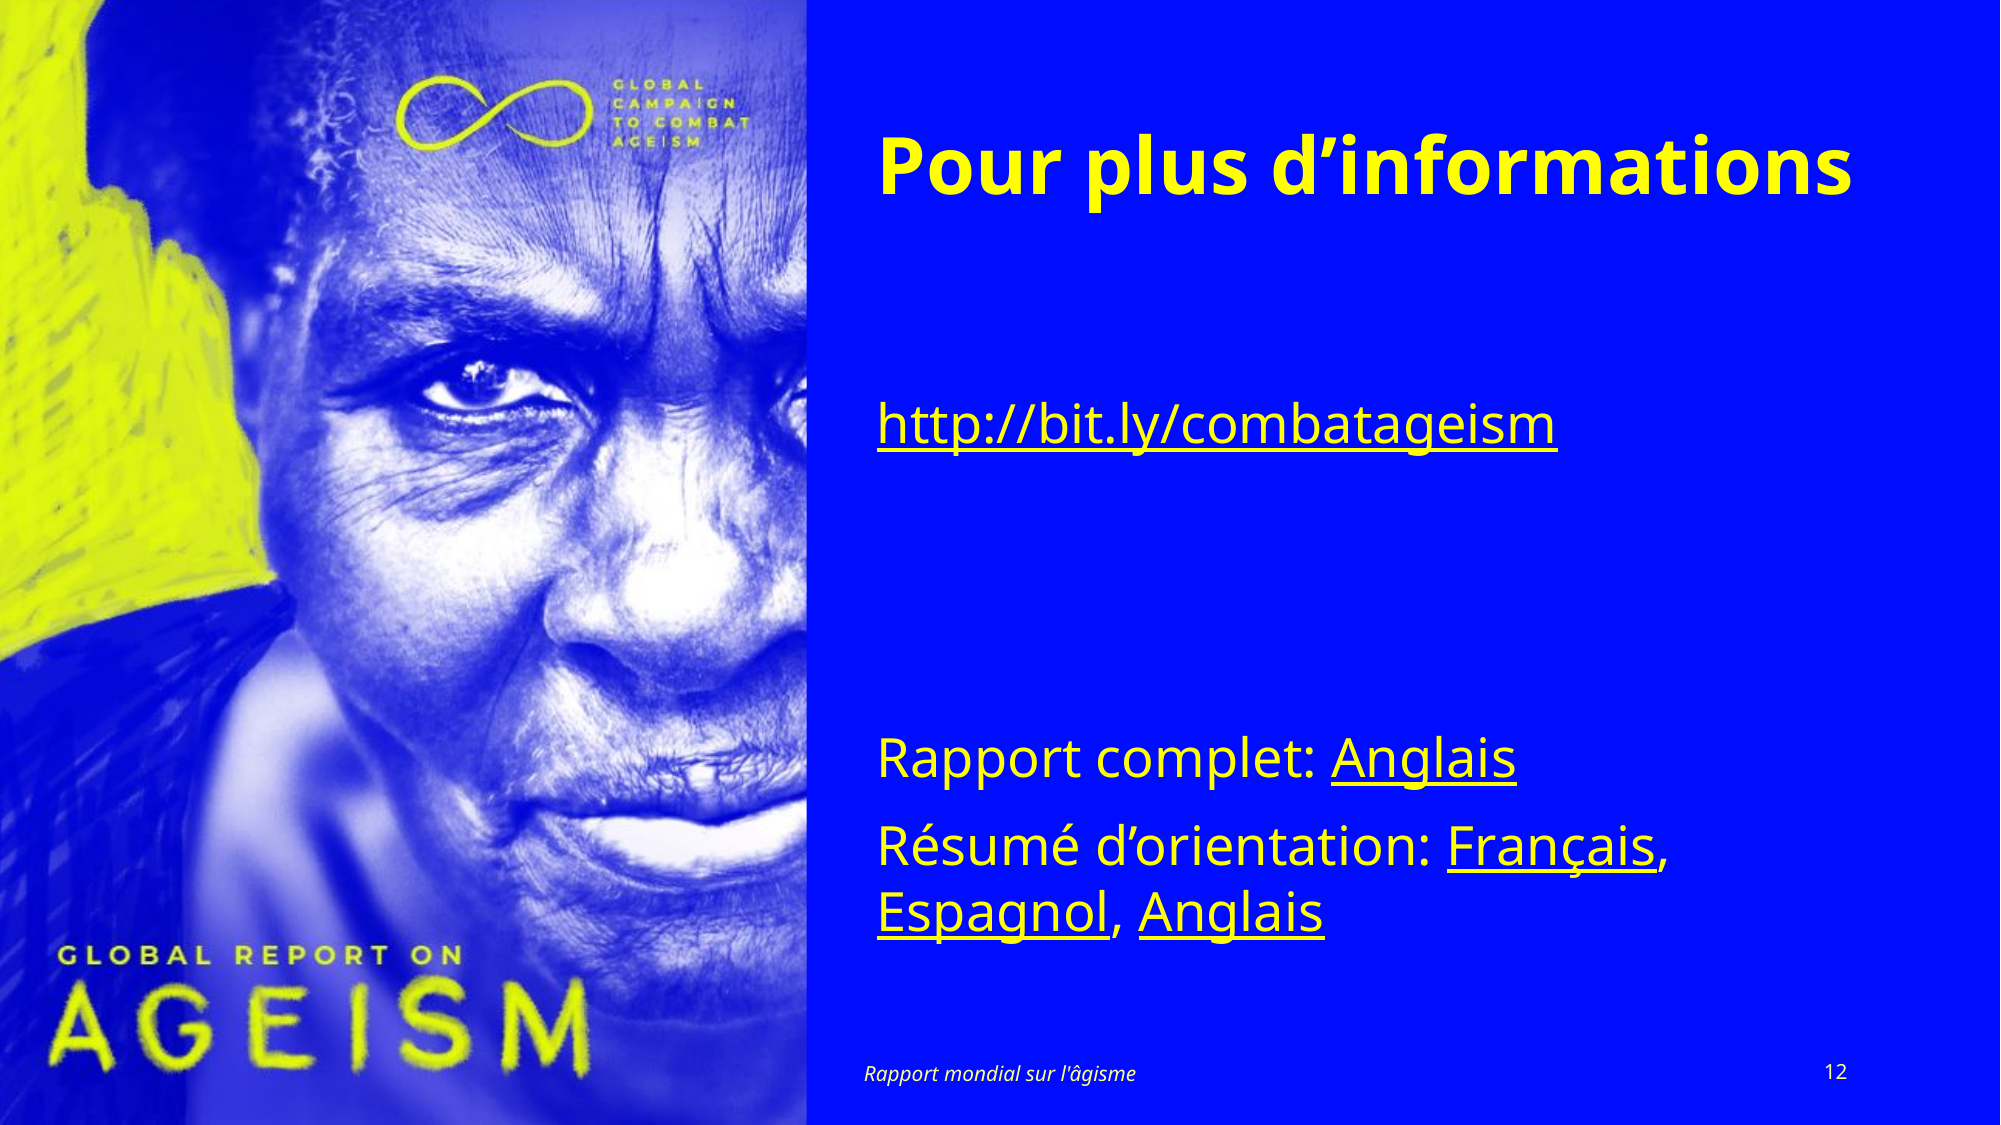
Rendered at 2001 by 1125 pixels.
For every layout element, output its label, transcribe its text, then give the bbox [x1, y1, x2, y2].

title Pour plus d’informations [861, 59, 1911, 278]
list http://bit.ly/combatageism Rapport complet: Anglais Résumé d’orientation: Français, Espagnol, Anglais [861, 297, 1761, 1014]
slide_number 12 [1412, 1042, 1863, 1103]
picture [0, 0, 807, 1125]
footer Rapport mondial sur l'âgisme [807, 1042, 1338, 1103]
